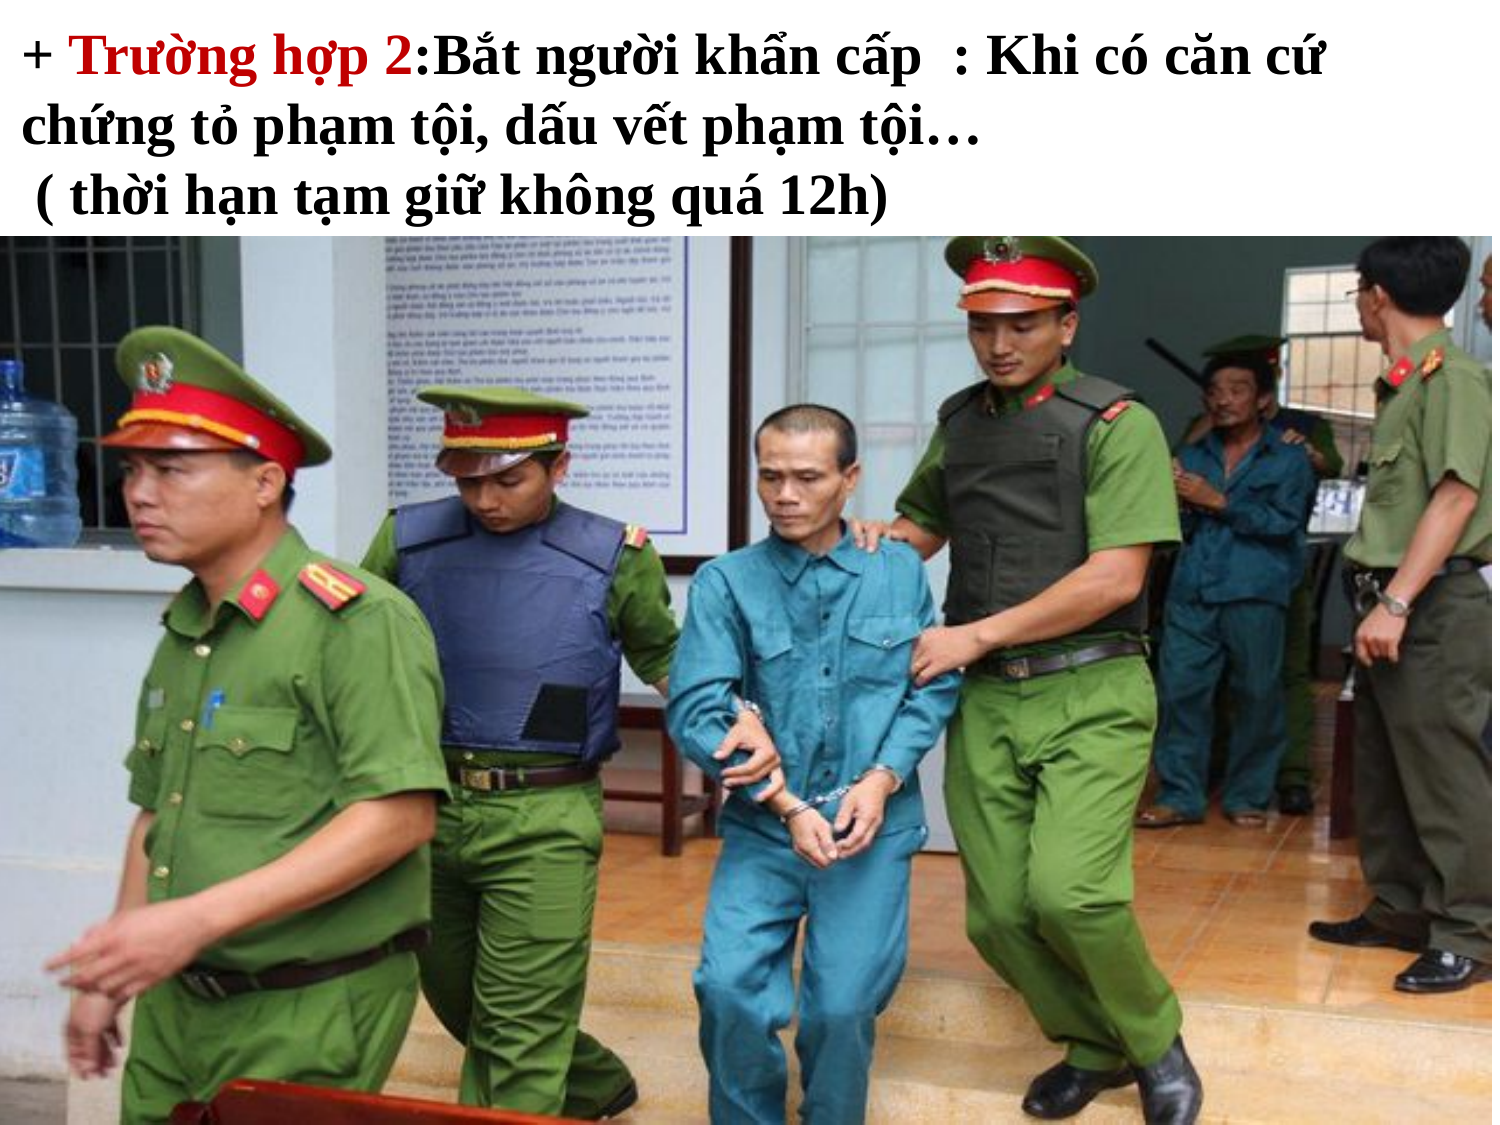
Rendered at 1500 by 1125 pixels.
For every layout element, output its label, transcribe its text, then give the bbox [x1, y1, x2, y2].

text_box + Trường hợp 2:Bắt người khẩn cấp : Khi có căn cứ chứng tỏ phạm tội, dấu vết phạm tội… ( thời hạn tạm giữ không quá 12h) [6, 9, 1482, 234]
picture [0, 235, 1492, 1125]
